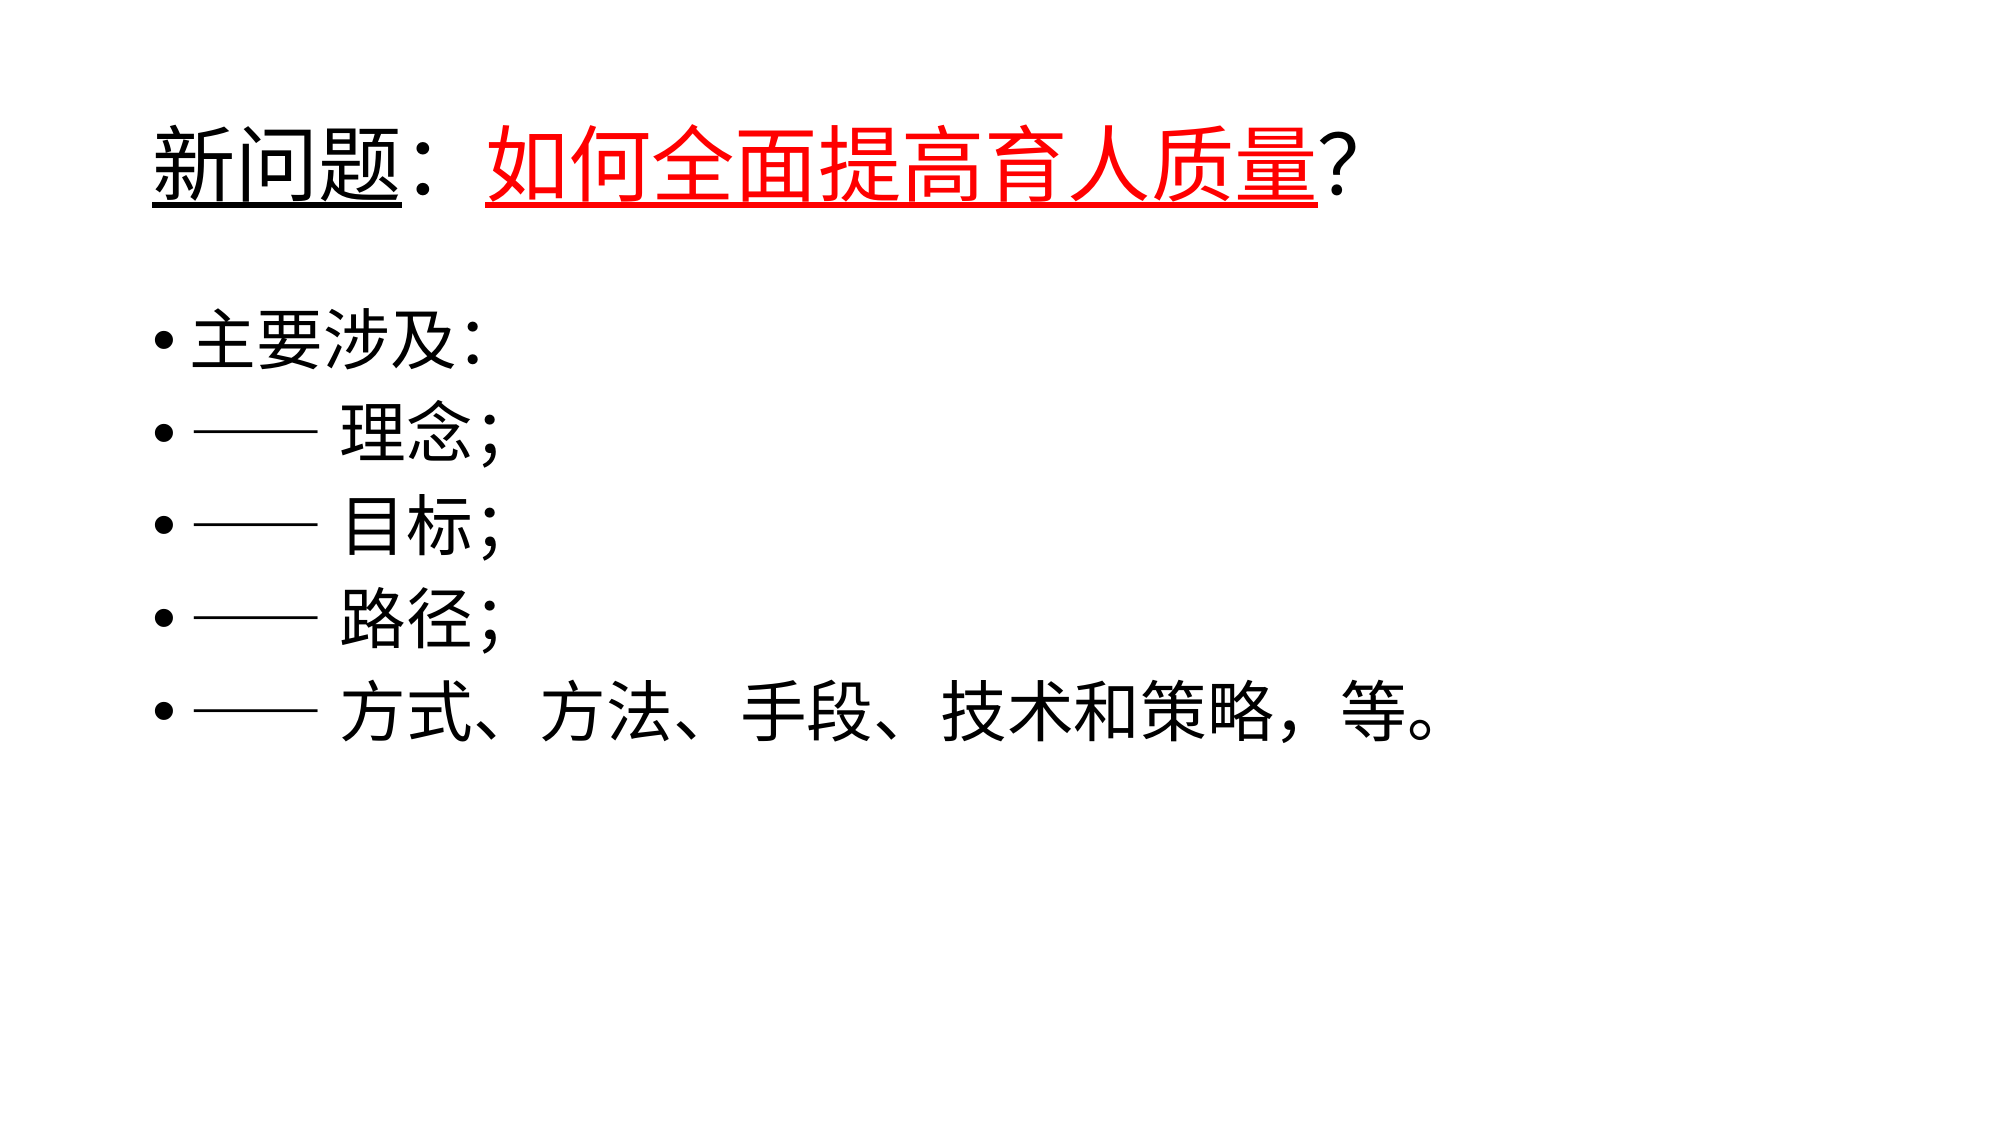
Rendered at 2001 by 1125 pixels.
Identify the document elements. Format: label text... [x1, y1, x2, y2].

title 新问题：如何全面提高育人质量？ [137, 59, 1863, 278]
list 主要涉及： ——理念； ——目标； ——路径； ——方式、方法、手段、技术和策略，等。 [137, 299, 1863, 1014]
